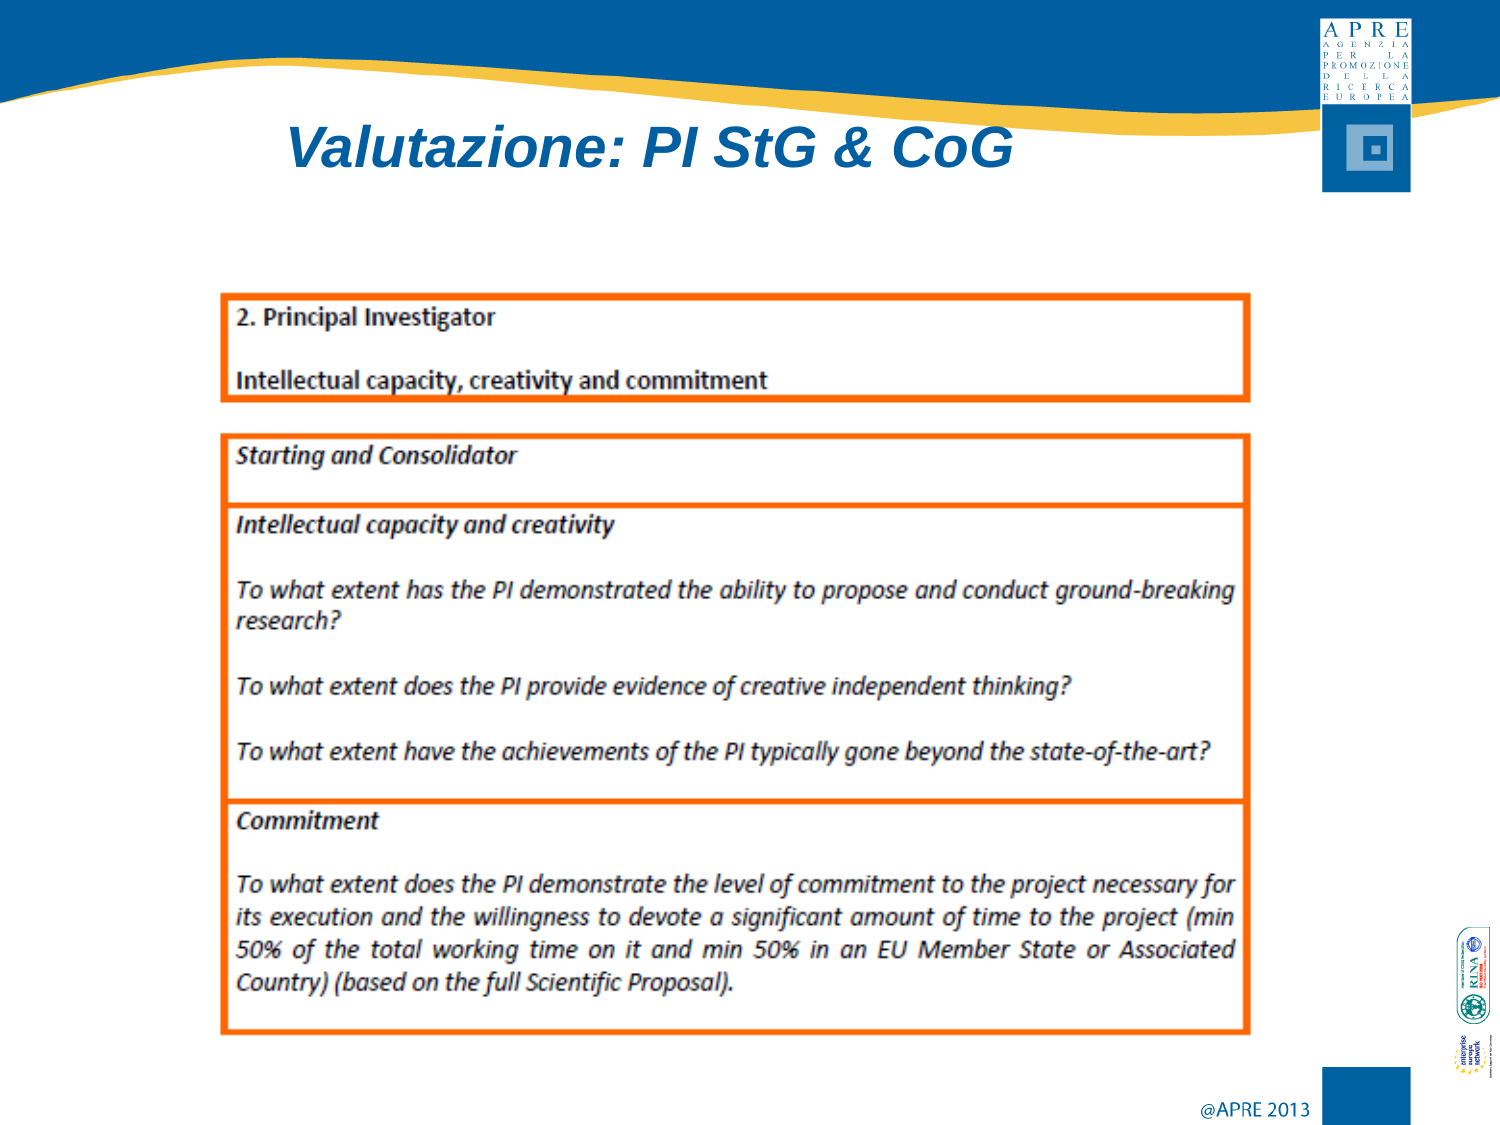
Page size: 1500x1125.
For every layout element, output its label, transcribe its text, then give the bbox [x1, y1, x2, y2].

title Valutazione: PI StG & CoG [0, 101, 1301, 232]
picture [0, 0, 1500, 1125]
